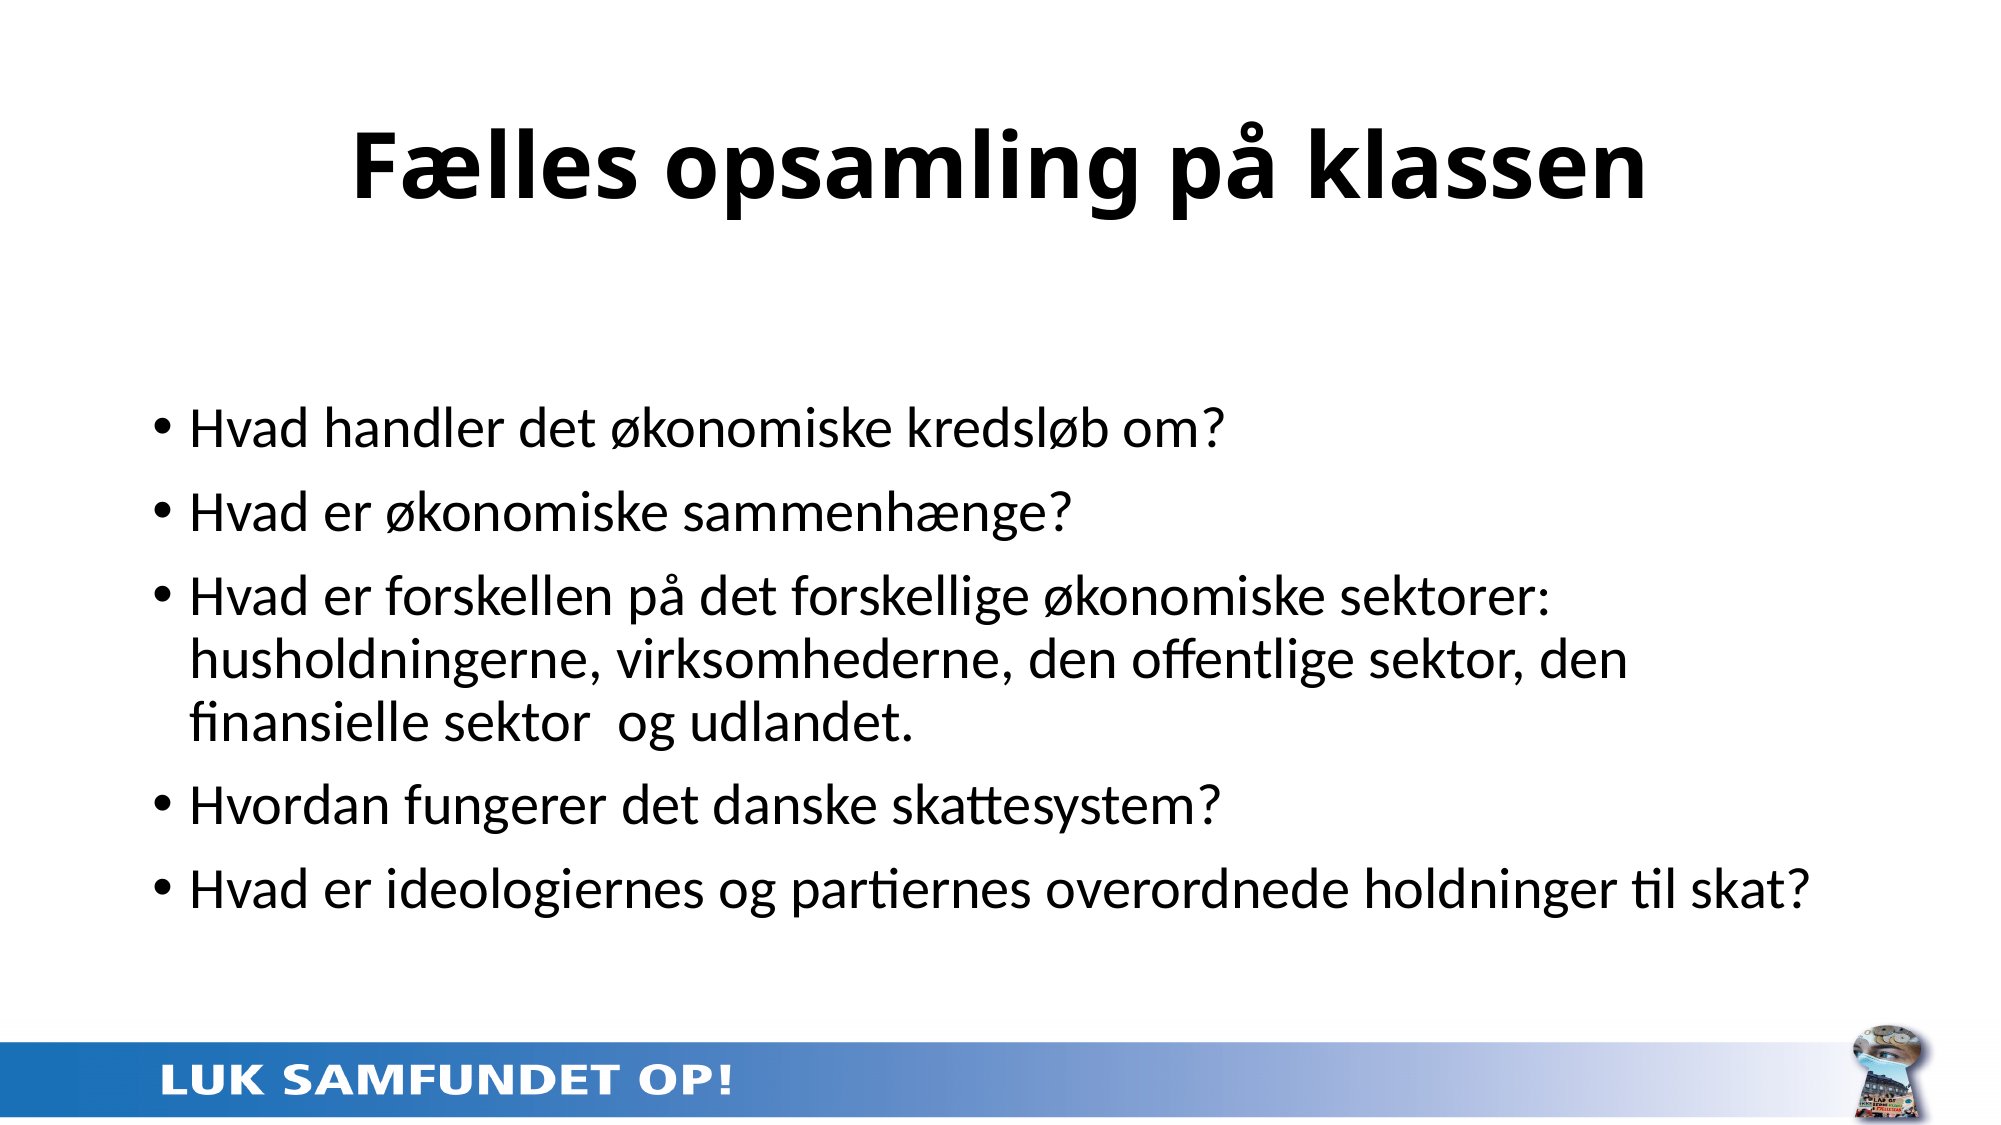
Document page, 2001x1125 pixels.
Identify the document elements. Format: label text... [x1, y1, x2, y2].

list Hvad handler det økonomiske kredsløb om? Hvad er økonomiske sammenhænge? Hvad er forskellen på det forskellige økonomiske sektorer: husholdningerne, virksomhederne, den offentlige sektor, den finansielle sektor og udlandet. Hvordan fungerer det danske skattesystem? Hvad er ideologiernes og partiernes overordnede holdninger til skat? [137, 299, 1863, 1014]
picture [0, 1017, 2000, 1125]
title Fælles opsamling på klassen [137, 59, 1863, 278]
